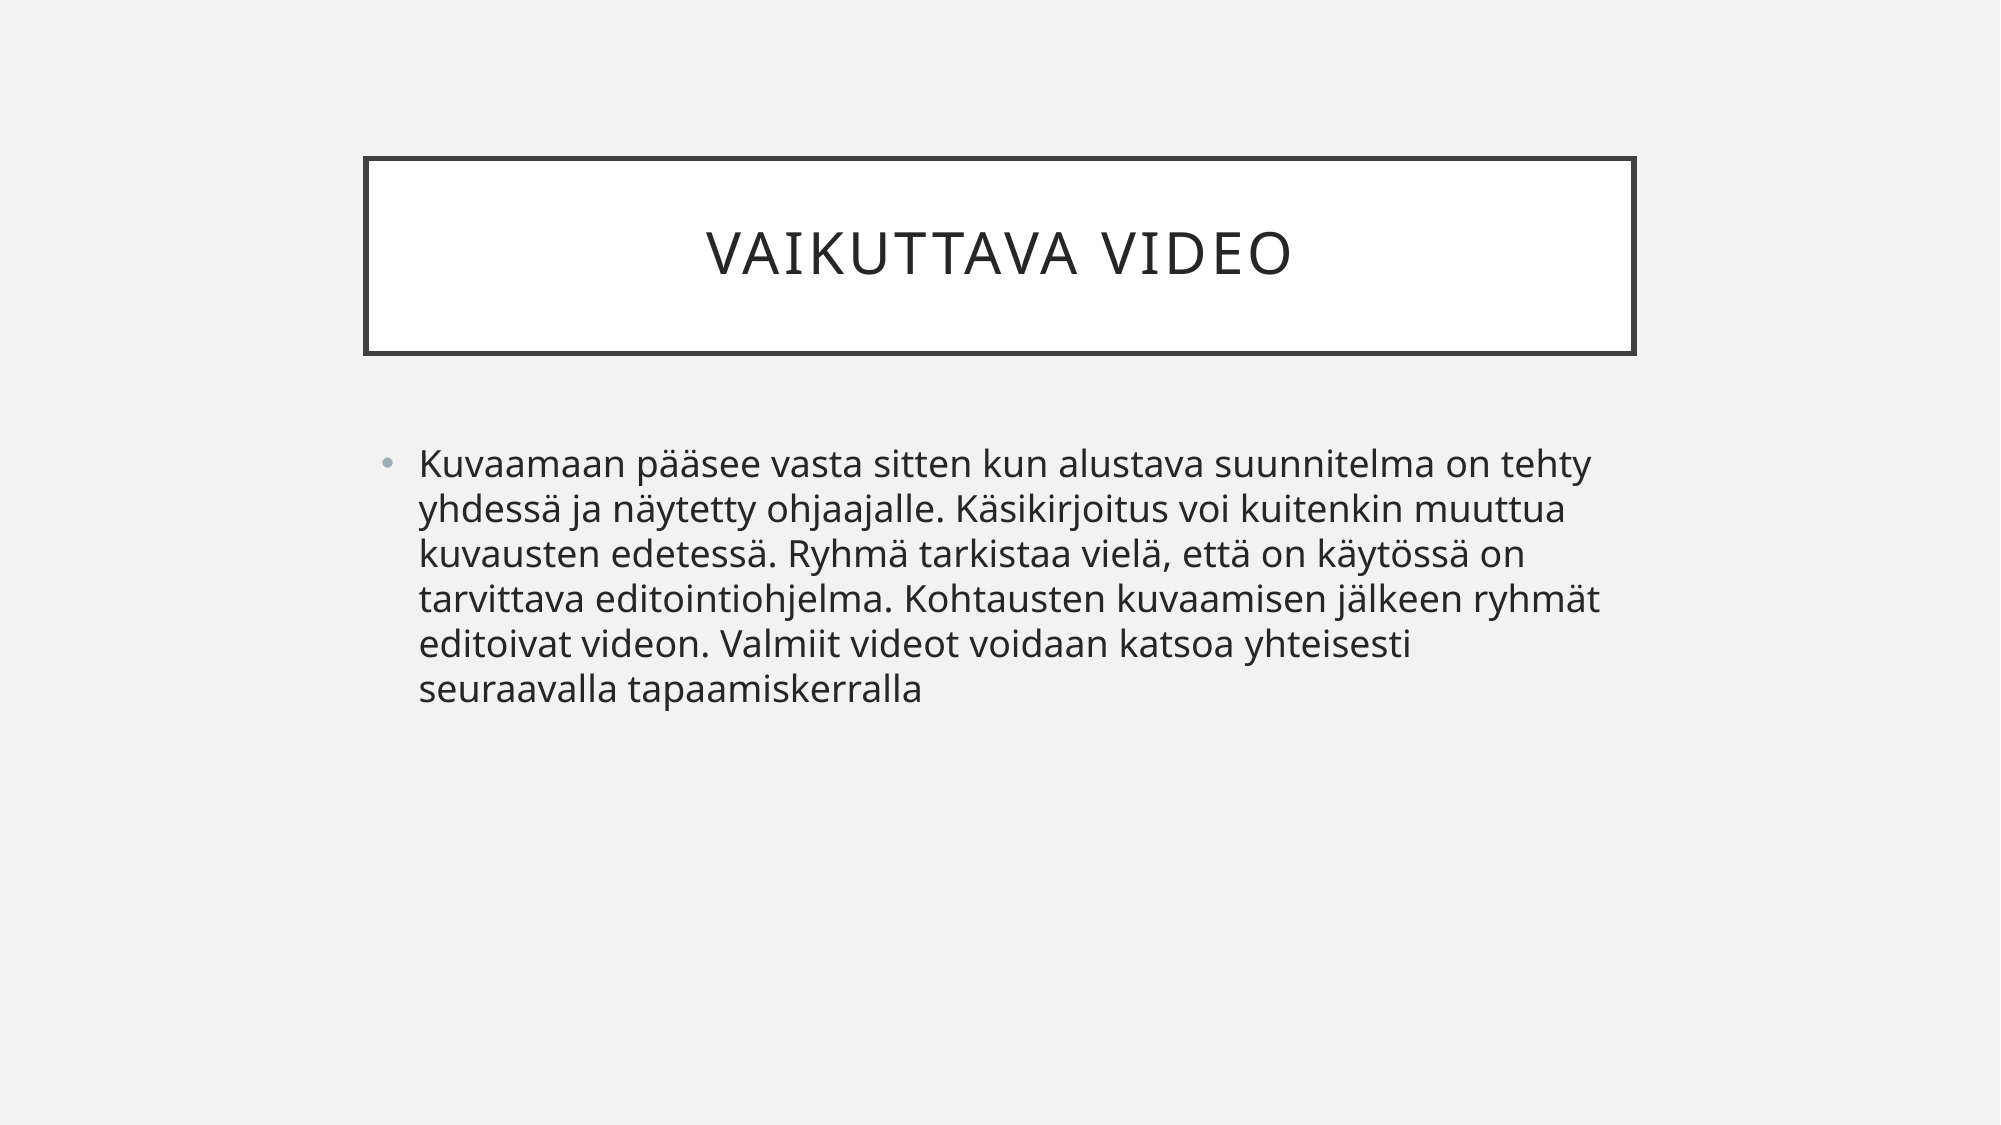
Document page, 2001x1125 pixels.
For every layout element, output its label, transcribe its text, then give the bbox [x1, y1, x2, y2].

title Vaikuttava video [363, 156, 1637, 356]
list Kuvaamaan pääsee vasta sitten kun alustava suunnitelma on tehty yhdessä ja näytetty ohjaajalle. Käsikirjoitus voi kuitenkin muuttua kuvausten edetessä. Ryhmä tarkistaa vielä, että on käytössä on tarvittava editointiohjelma. Kohtausten kuvaamisen jälkeen ryhmät editoivat videon. Valmiit videot voidaan katsoa yhteisesti seuraavalla tapaamiskerralla [366, 432, 1634, 942]
